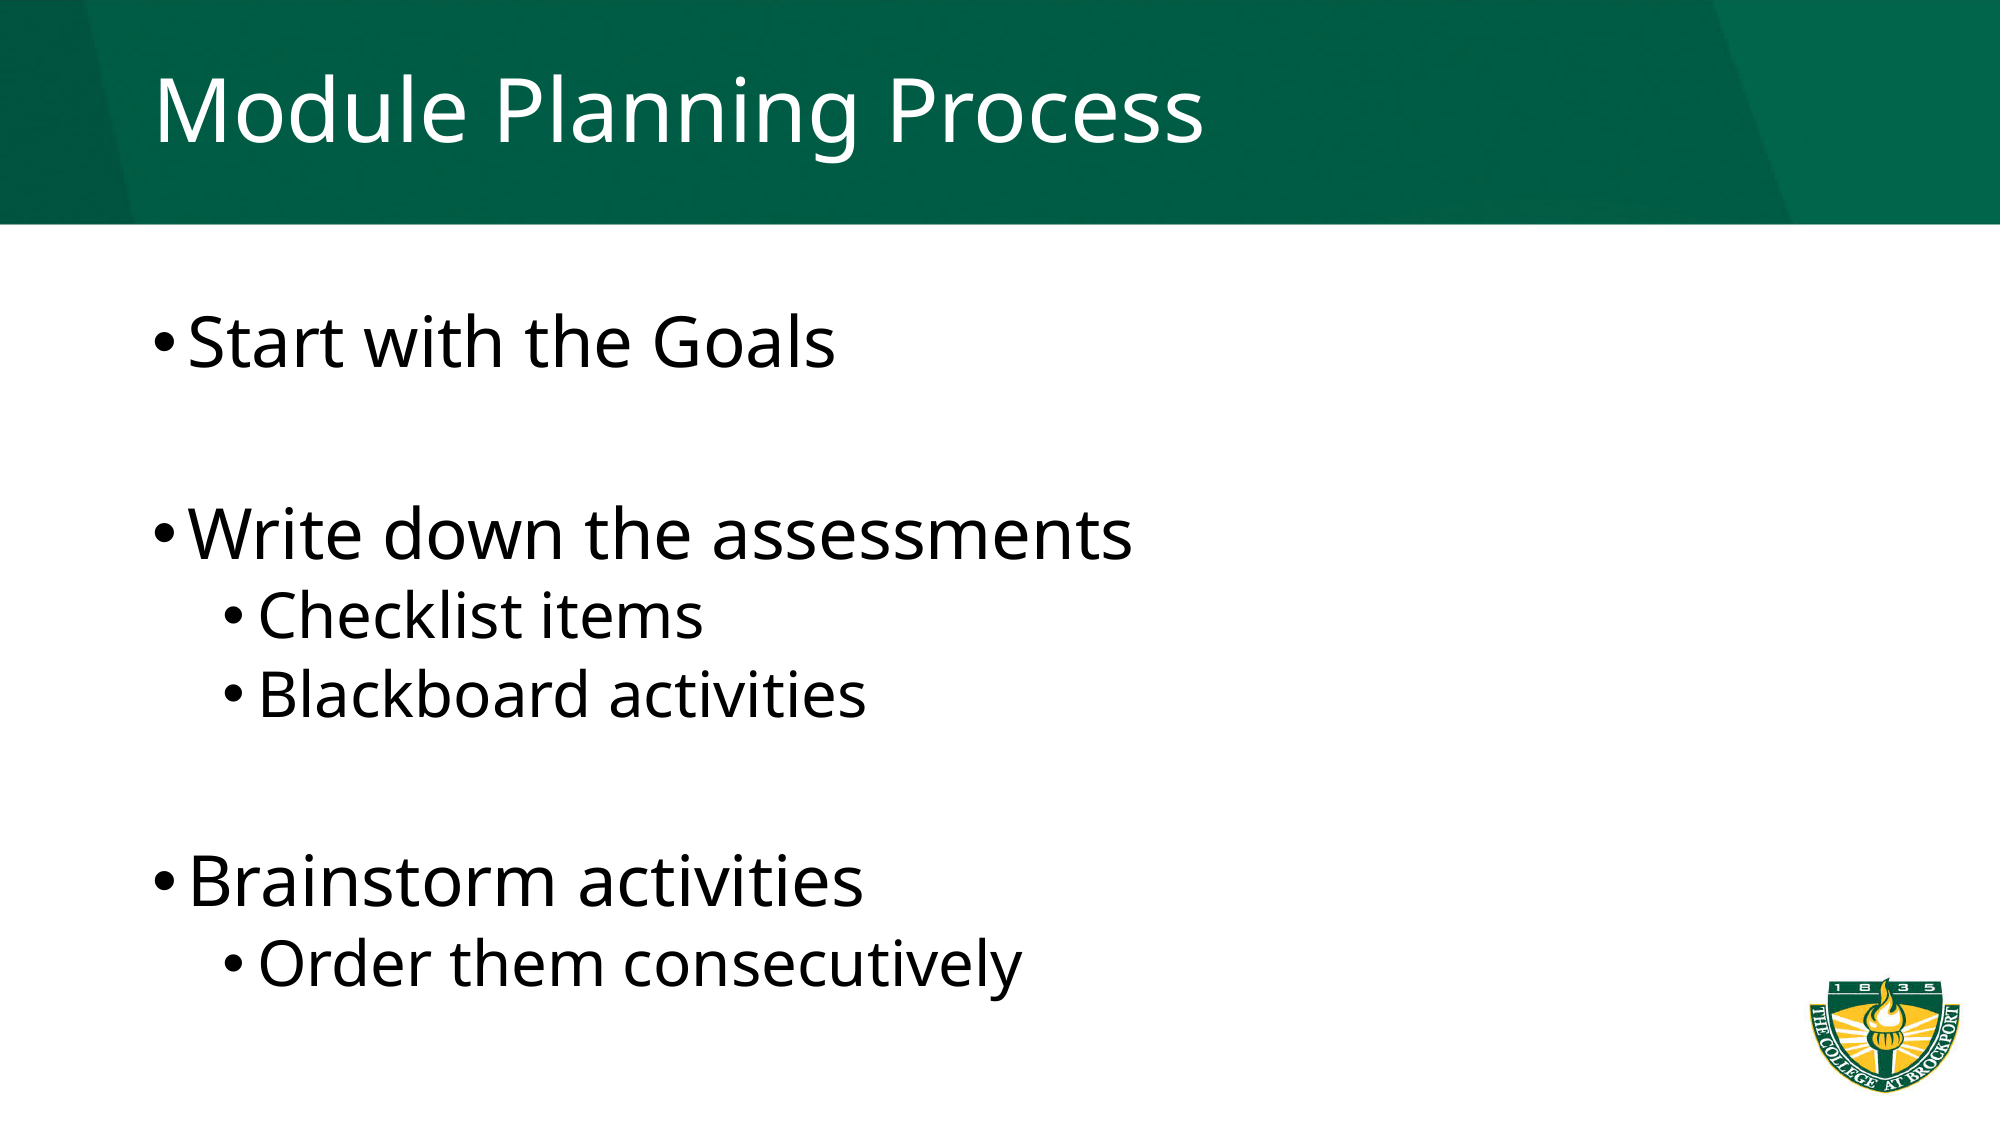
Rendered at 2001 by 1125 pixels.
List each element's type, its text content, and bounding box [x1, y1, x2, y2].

list Start with the Goals Write down the assessments Checklist items Blackboard activities Brainstorm activities Order them consecutively [137, 299, 1863, 1014]
picture [0, 0, 2000, 1125]
title Module Planning Process [137, 5, 1863, 223]
